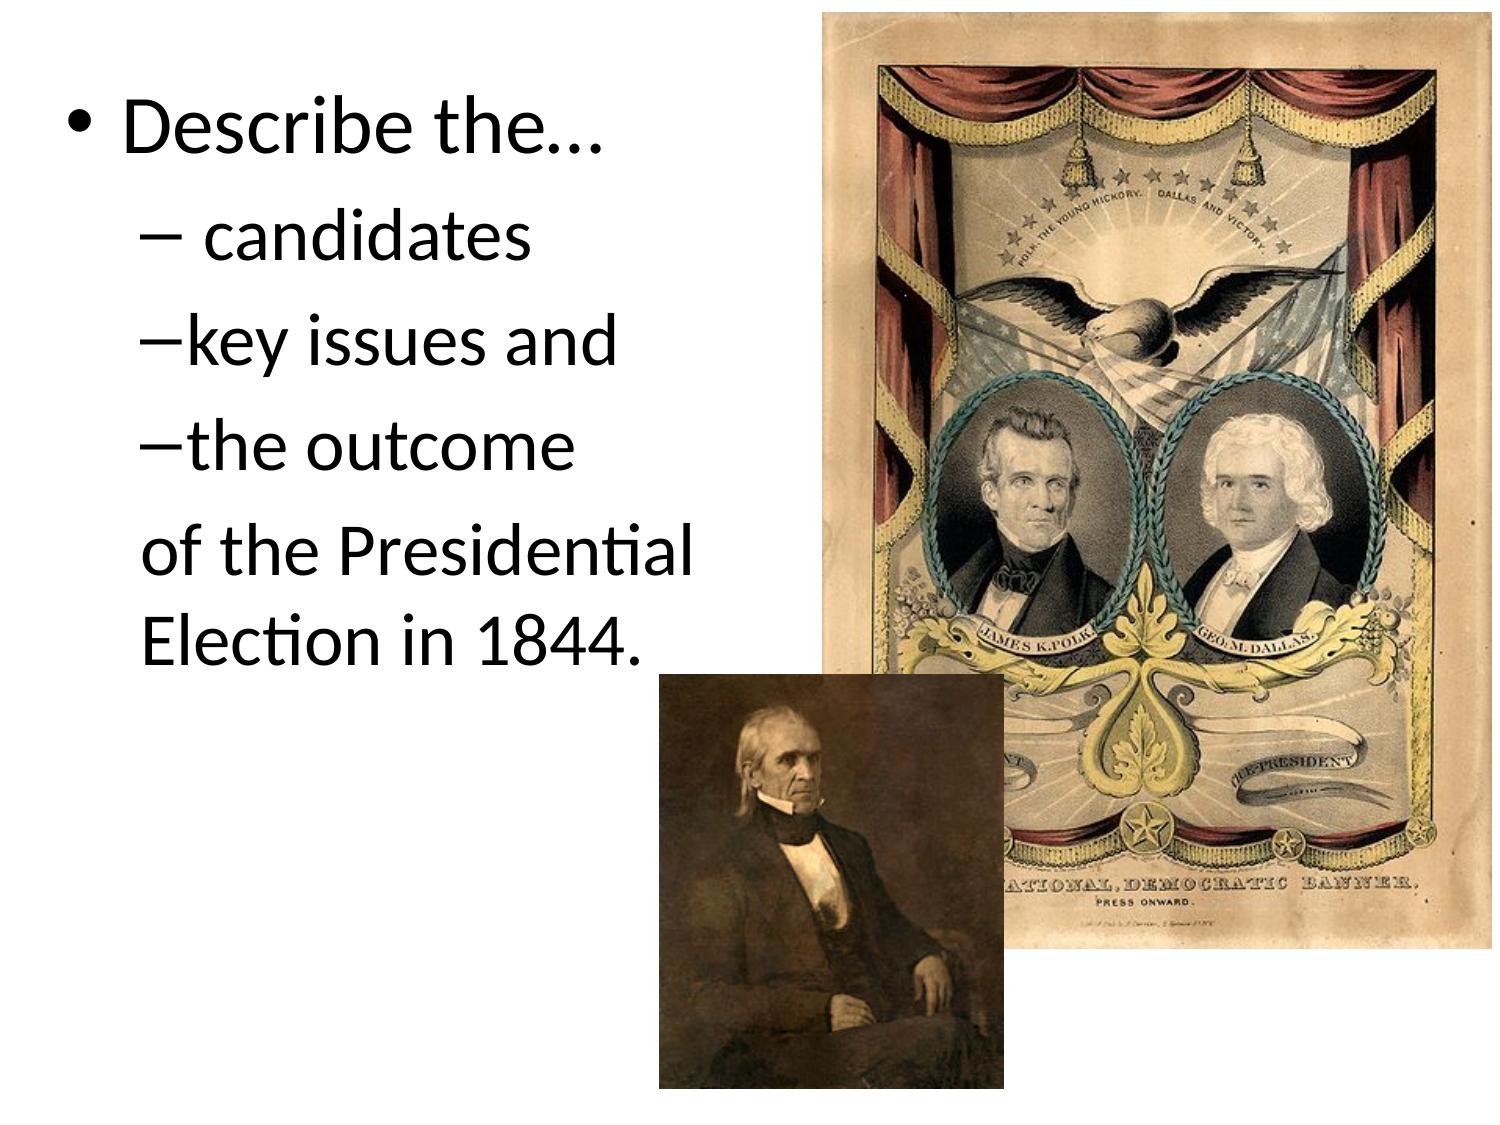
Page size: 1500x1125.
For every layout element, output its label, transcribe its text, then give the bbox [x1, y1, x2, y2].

list Describe the… candidates key issues and the outcome of the Presidential Election in 1844. [50, 62, 807, 838]
picture [659, 12, 1492, 1090]
